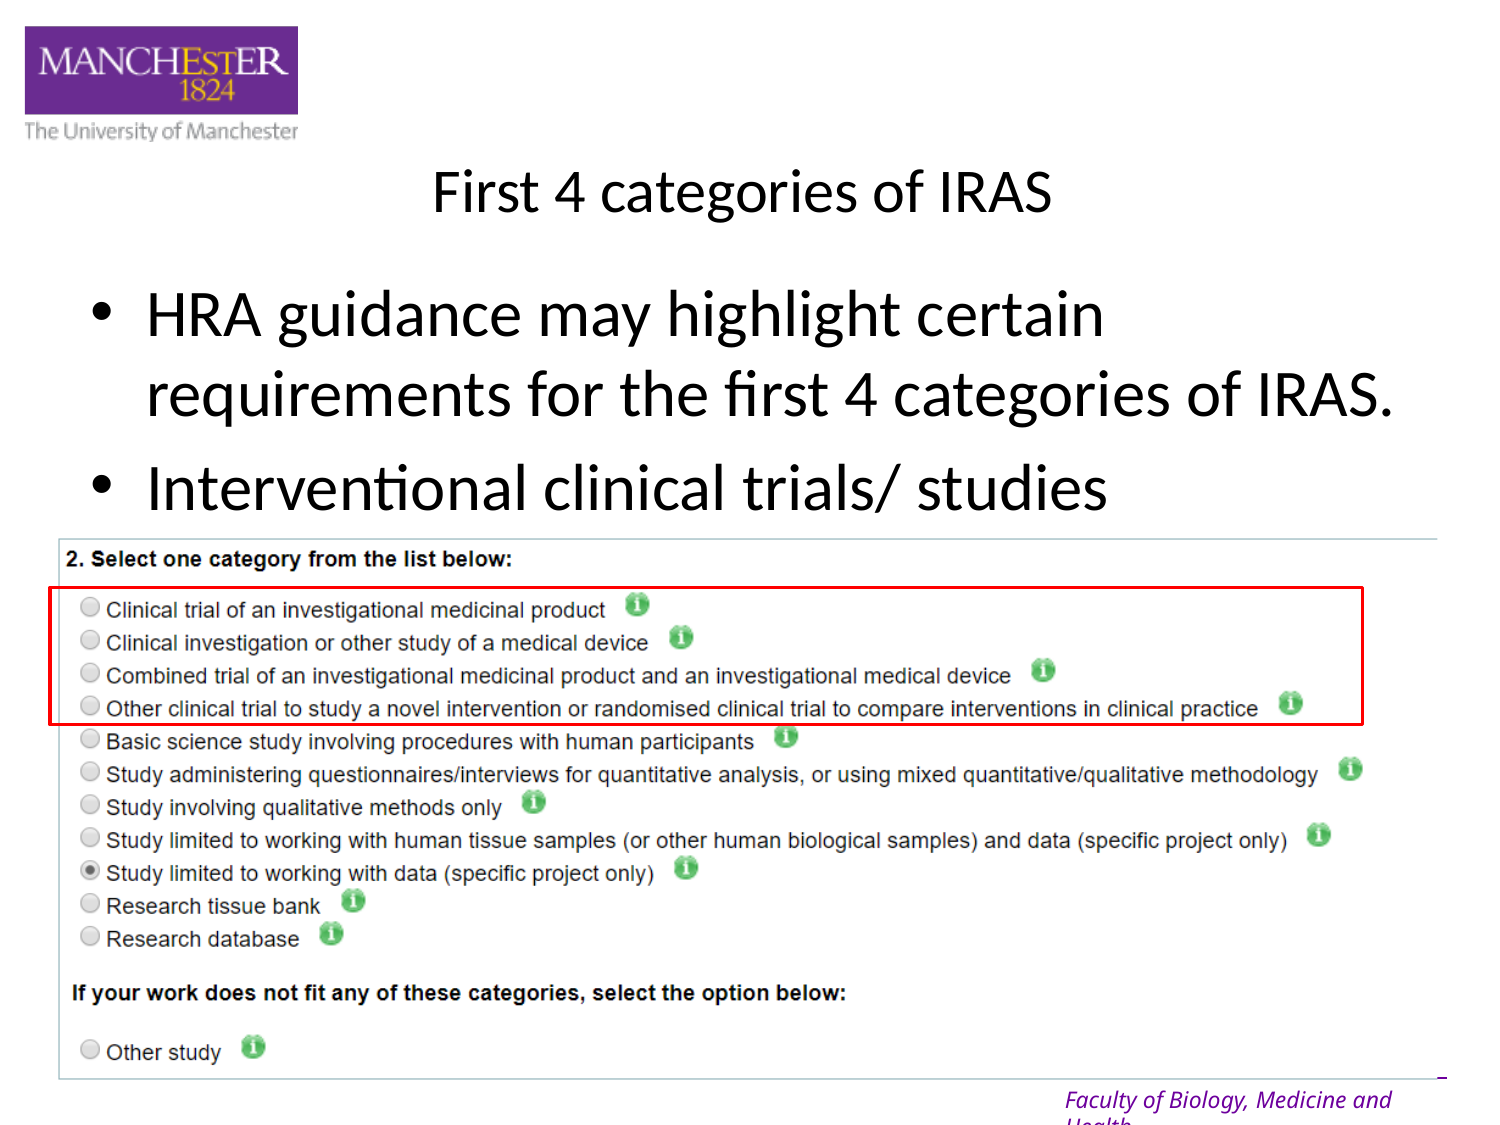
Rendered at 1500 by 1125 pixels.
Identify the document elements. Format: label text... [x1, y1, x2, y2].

list HRA guidance may highlight certain requirements for the first 4 categories of IRAS. Interventional clinical trials/ studies [75, 262, 1425, 528]
picture [49, 529, 1438, 1088]
title First 4 categories of IRAS [75, 141, 1425, 233]
